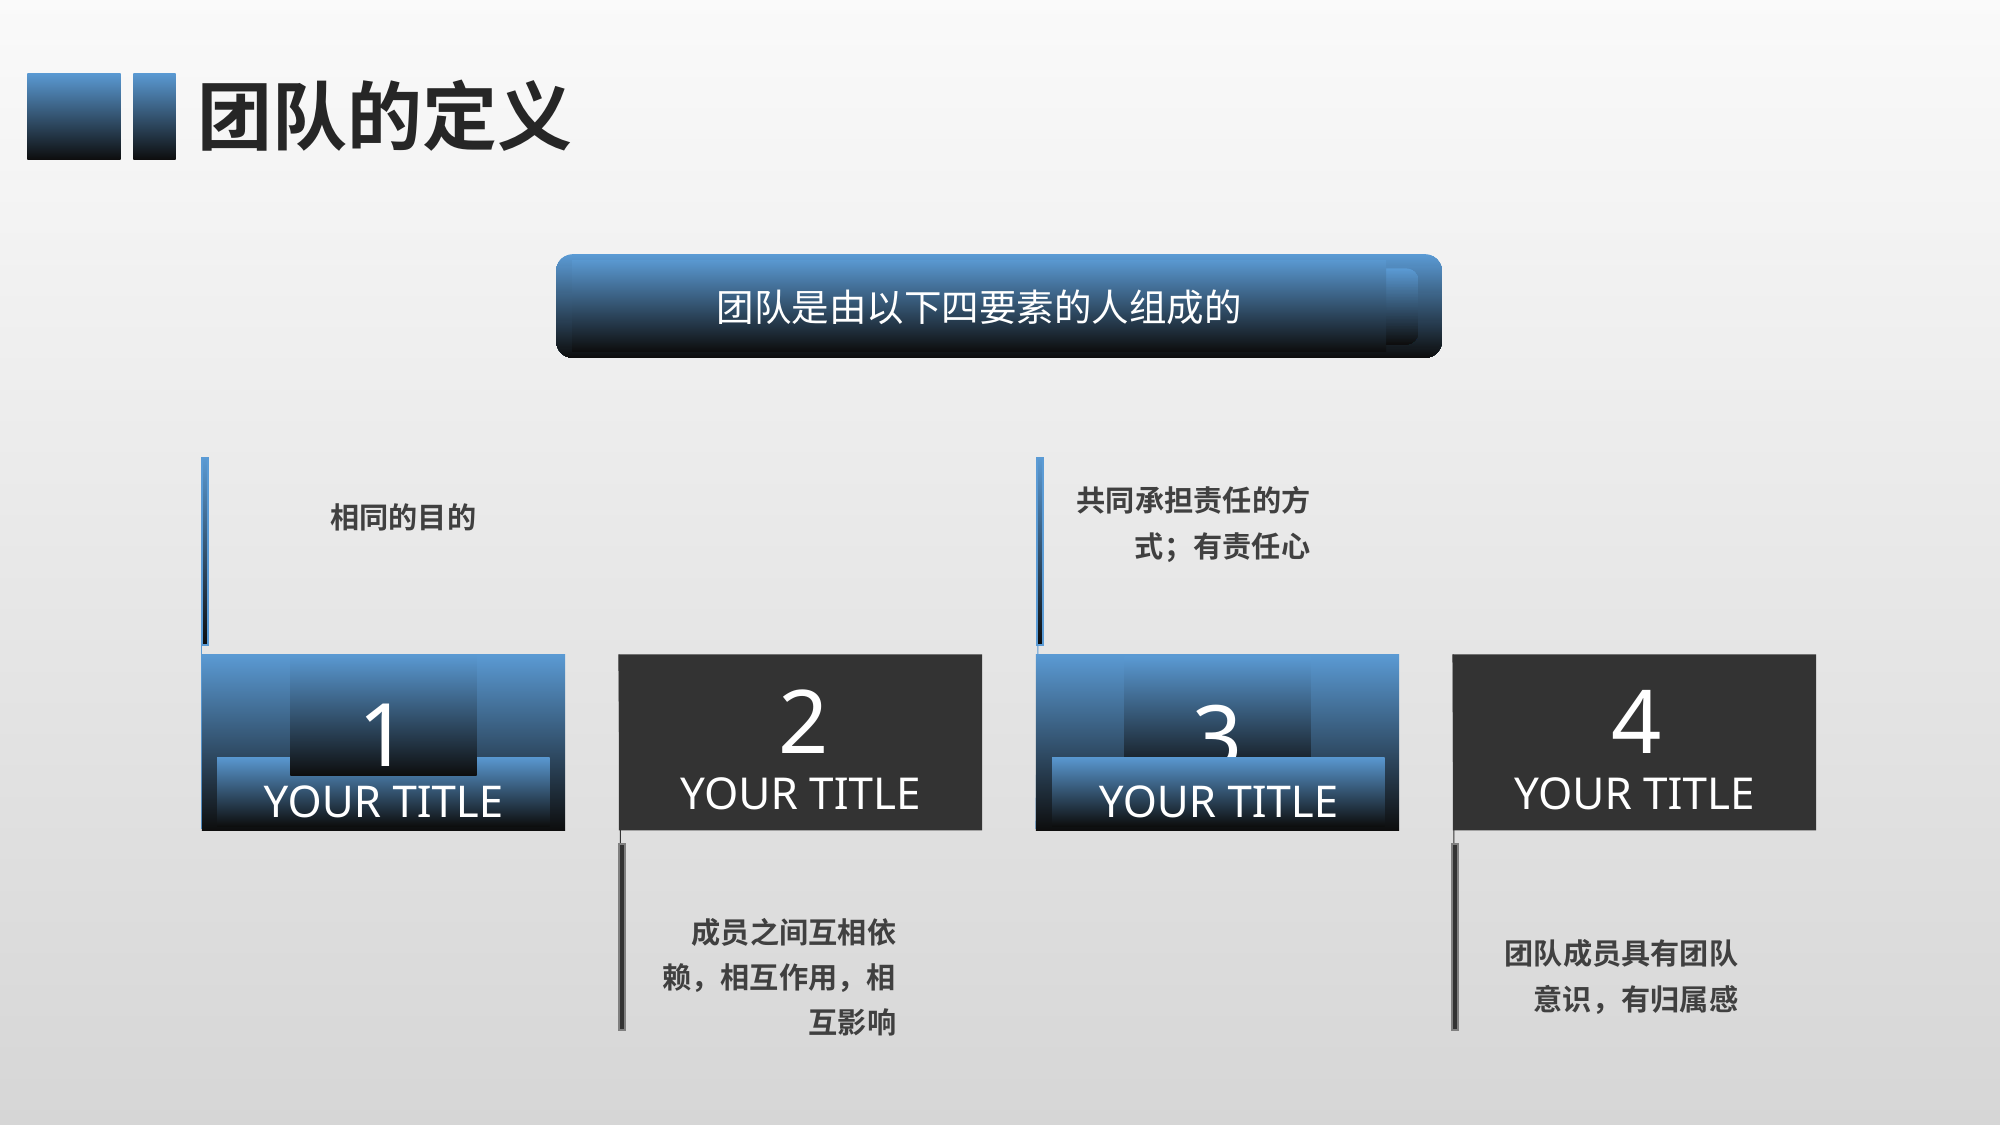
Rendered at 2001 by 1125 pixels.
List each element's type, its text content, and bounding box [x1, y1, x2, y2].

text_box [1451, 654, 1458, 1031]
text_box 团队成员具有团队意识，有归属感 [1497, 910, 1739, 1031]
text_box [27, 61, 1130, 168]
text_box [201, 654, 566, 831]
text_box 相同的目的 [223, 482, 477, 542]
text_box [1035, 458, 1044, 654]
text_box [1452, 654, 1817, 831]
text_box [618, 831, 626, 1031]
text_box 共同承担责任的方式；有责任心 [1066, 458, 1311, 577]
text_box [1035, 654, 1400, 831]
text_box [556, 254, 1443, 358]
text_box 成员之间互相依赖，相互作用，相互影响 [647, 912, 897, 1032]
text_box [618, 654, 983, 831]
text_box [201, 458, 209, 654]
